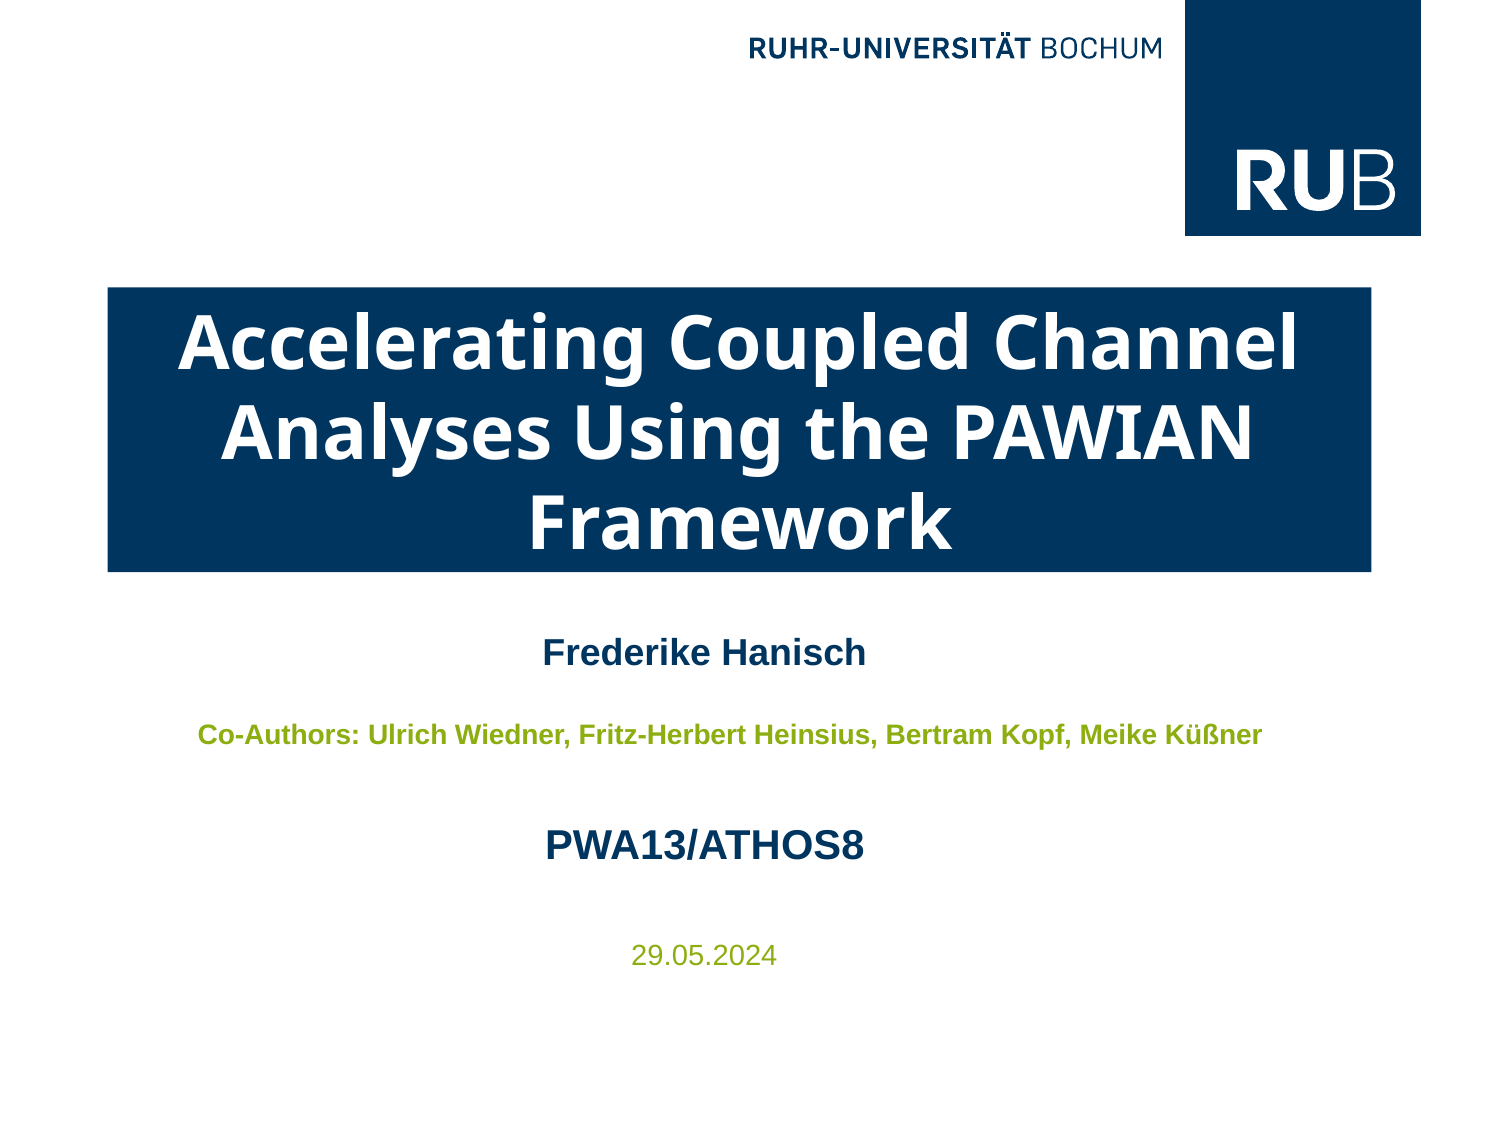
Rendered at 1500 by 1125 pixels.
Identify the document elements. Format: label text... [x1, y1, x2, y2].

text_box Co-Authors: Ulrich Wiedner, Fritz-Herbert Heinsius, Bertram Kopf, Meike Küßner [183, 708, 1500, 758]
text_box 29.05.2024 [608, 928, 1164, 979]
subtitle Frederike Hanisch [84, 635, 1325, 681]
text_box PWA13/ATHOS8 [214, 810, 1195, 876]
